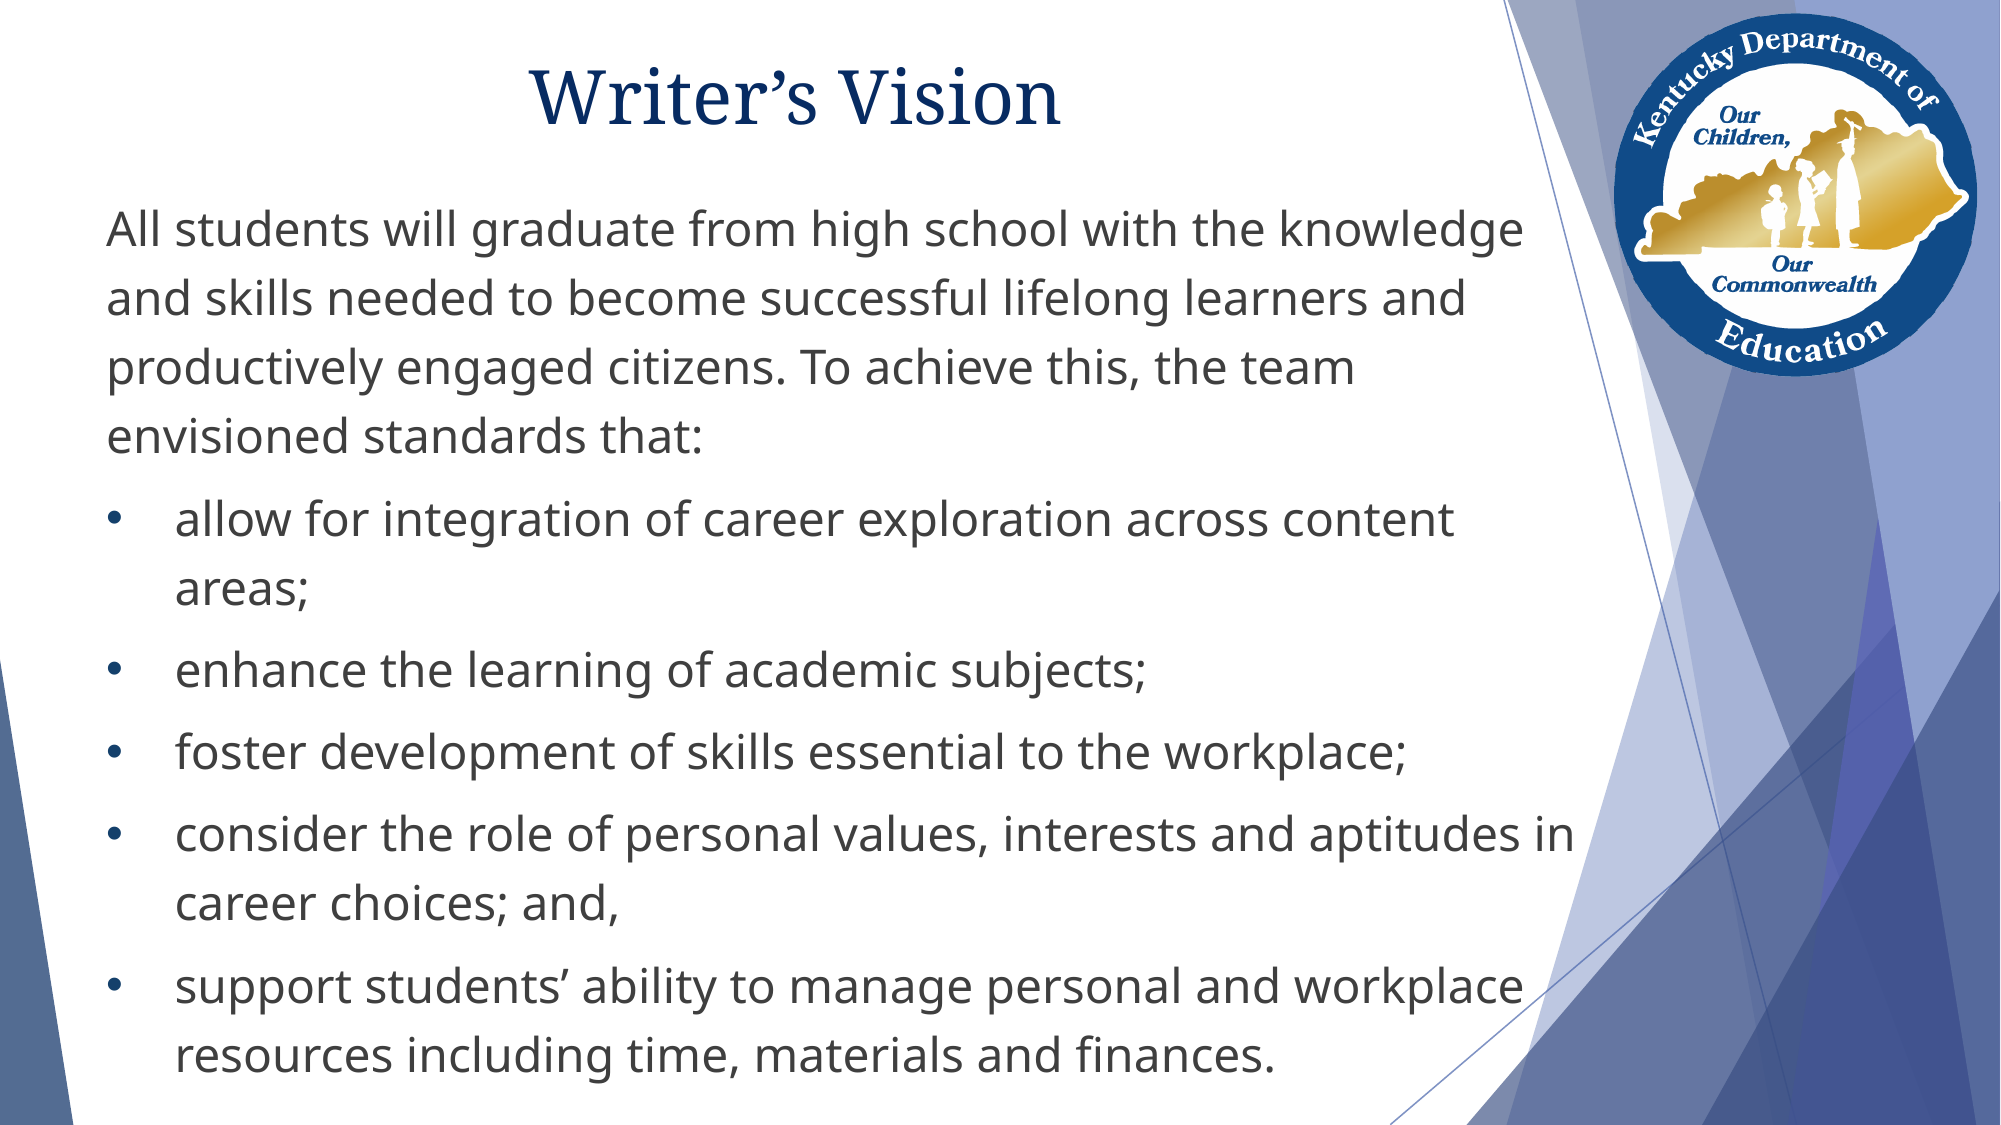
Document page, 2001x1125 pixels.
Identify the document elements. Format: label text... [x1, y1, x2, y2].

picture [1598, 0, 1989, 390]
title Writer’s Vision [91, 42, 1502, 179]
list All students will graduate from high school with the knowledge and skills needed to become successful lifelong learners and productively engaged citizens. To achieve this, the team envisioned standards that: allow for integration of career exploration across content areas; enhance the learning of academic subjects; foster development of skills essential to the workplace; consider the role of personal values, interests and aptitudes in career choices; and, support students’ ability to manage personal and workplace resources including time, materials and finances. [91, 179, 1599, 1095]
